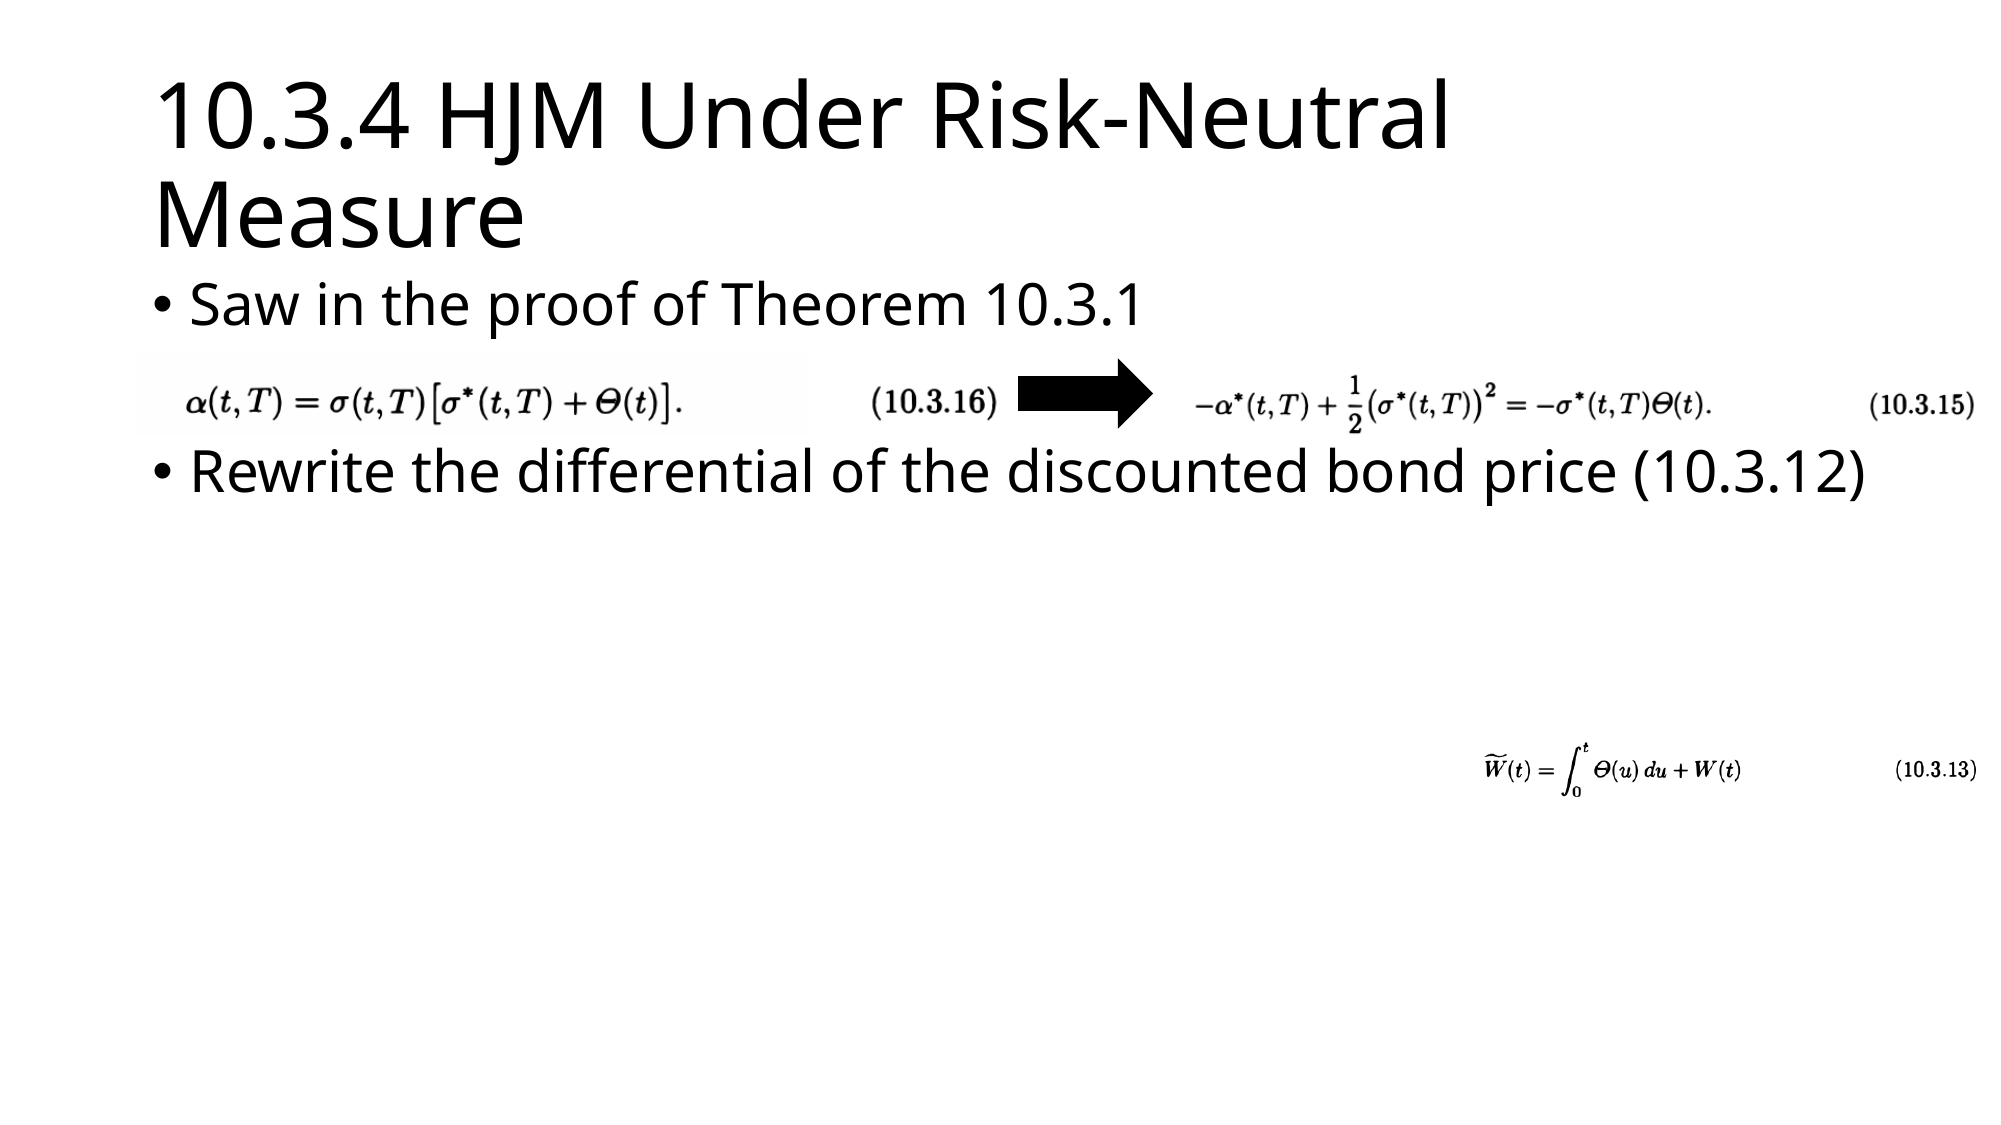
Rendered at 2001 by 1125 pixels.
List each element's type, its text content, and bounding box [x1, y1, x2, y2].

list Saw in the proof of Theorem 10.3.1 Rewrite the differential of the discounted bond price (10.3.12) [137, 267, 2000, 851]
picture [1161, 360, 1985, 446]
text_box [1018, 358, 1154, 429]
picture [137, 354, 1010, 436]
picture [1439, 725, 1987, 801]
title 10.3.4 HJM Under Risk-Neutral Measure [137, 59, 1863, 267]
